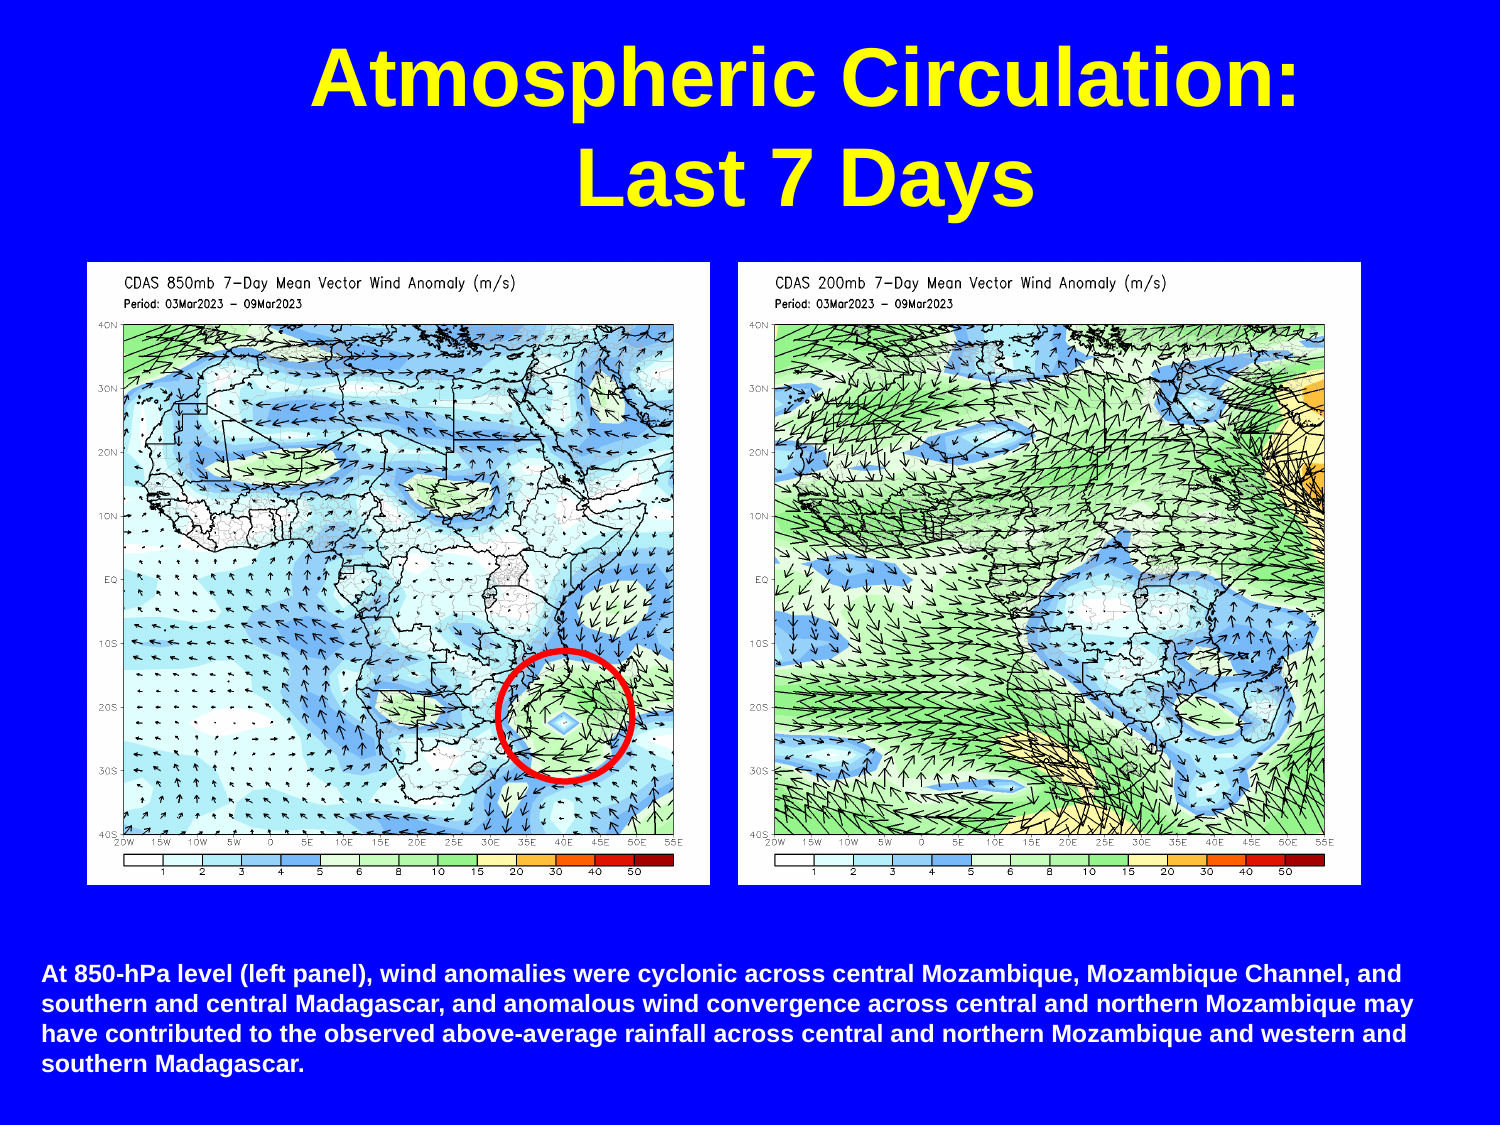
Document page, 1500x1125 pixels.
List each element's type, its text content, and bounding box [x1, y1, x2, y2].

picture [86, 262, 710, 886]
picture [737, 262, 1361, 886]
text_box At 850-hPa level (left panel), wind anomalies were cyclonic across central Mozambique, Mozambique Channel, and southern and central Madagascar, and anomalous wind convergence across central and northern Mozambique may have contributed to the observed above-average rainfall across central and northern Mozambique and western and southern Madagascar. [26, 949, 1474, 1085]
title Atmospheric Circulation: Last 7 Days [174, 37, 1438, 209]
